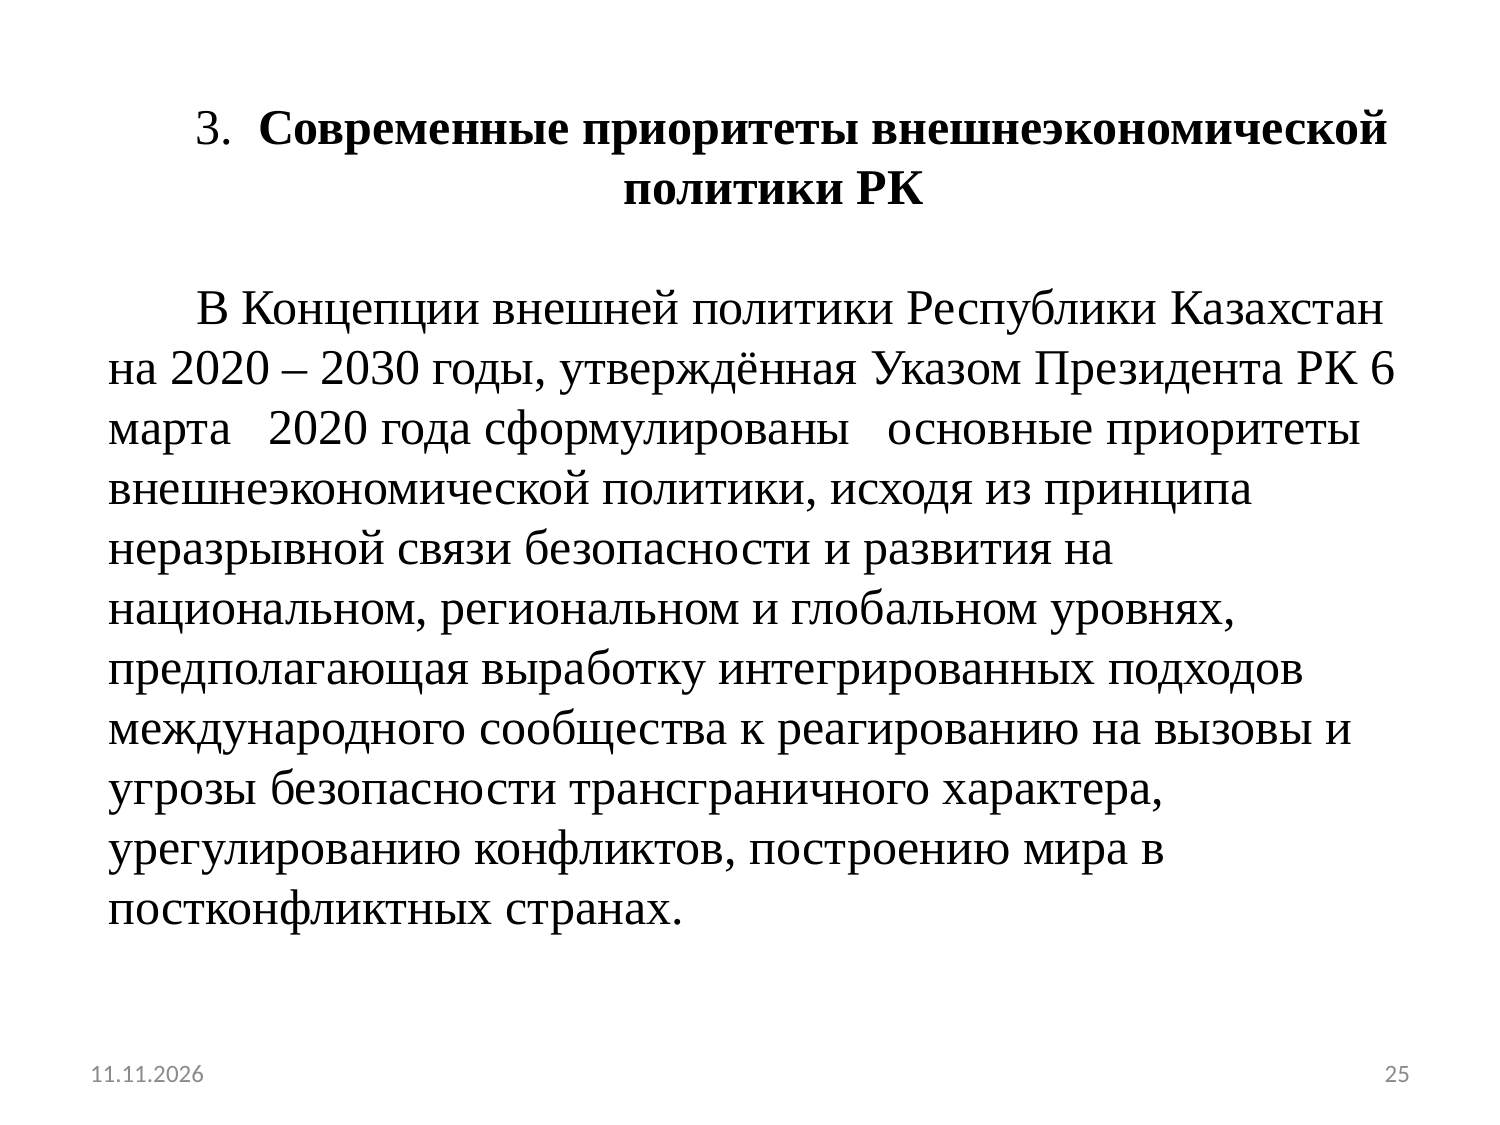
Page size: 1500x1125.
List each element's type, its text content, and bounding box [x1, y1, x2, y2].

slide_number 25 [1074, 1042, 1425, 1103]
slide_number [75, 1042, 425, 1103]
text_box 3. Современные приоритеты внешнеэкономической политики РК В Концепции внешней политики Республики Казахстан на 2020 – 2030 годы, утверждённая Указом Президента РК 6 марта 2020 года сформулированы основные приоритеты внешнеэкономической политики, исходя из принципа неразрывной связи безопасности и развития на национальном, региональном и глобальном уровнях, предполагающая выработку интегрированных подходов международного сообщества к реагированию на вызовы и угрозы безопасности трансграничного характера, урегулированию конфликтов, построению мира в постконфликтных странах. [93, 86, 1454, 1002]
